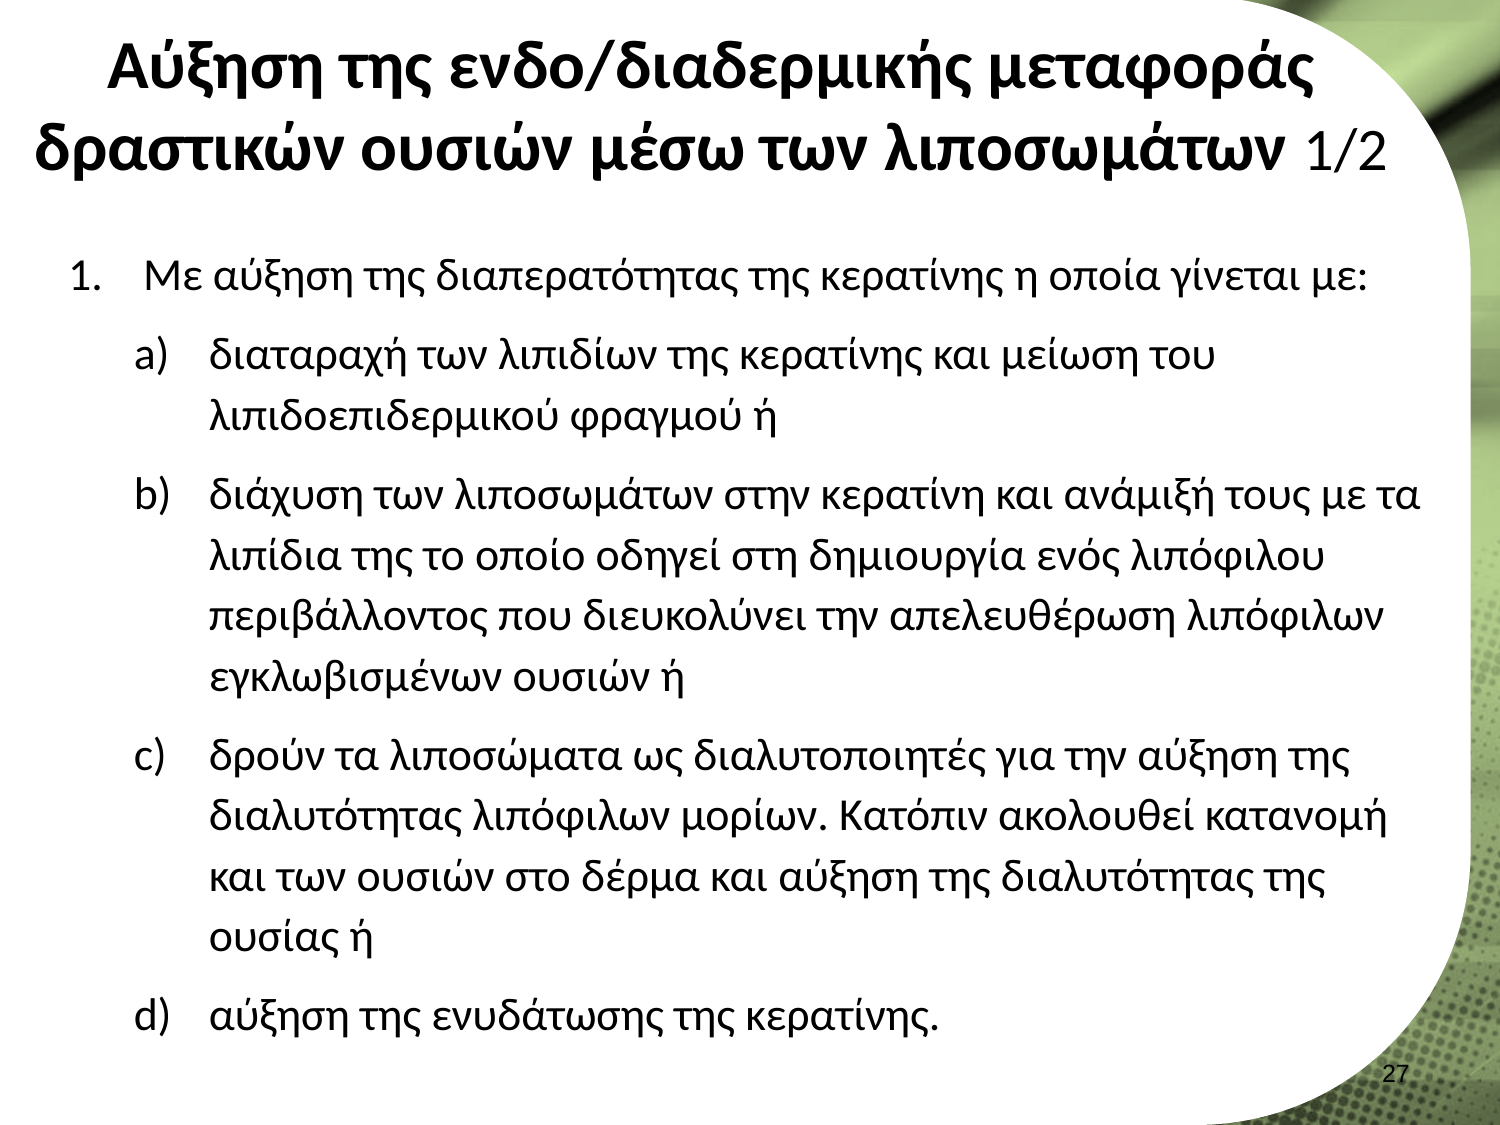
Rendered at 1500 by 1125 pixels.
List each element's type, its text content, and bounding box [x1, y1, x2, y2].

title Αύξηση της ενδο/διαδερμικής μεταφοράς δραστικών ουσιών μέσω των λιποσωμάτων 1/2 [0, 19, 1424, 185]
slide_number 26 [1074, 1042, 1425, 1103]
list Με αύξηση της διαπερατότητας της κερατίνης η οποία γίνεται με: διαταραχή των λιπιδίων της κερατίνης και μείωση του λιπιδοεπιδερμικού φραγμού ή διάχυση των λιποσωμάτων στην κερατίνη και ανάμιξή τους με τα λιπίδια της το οποίο οδηγεί στη δημιουργία ενός λιπόφιλου περιβάλλοντος που διευκολύνει την απελευθέρωση λιπόφιλων εγκλωβισμένων ουσιών ή δρούν τα λιποσώματα ως διαλυτοποιητές για την αύξηση της διαλυτότητας λιπόφιλων μορίων. Κατόπιν ακολουθεί κατανομή και των ουσιών στο δέρμα και αύξηση της διαλυτότητας της ουσίας ή αύξηση της ενυδάτωσης της κερατίνης. [53, 231, 1447, 1106]
